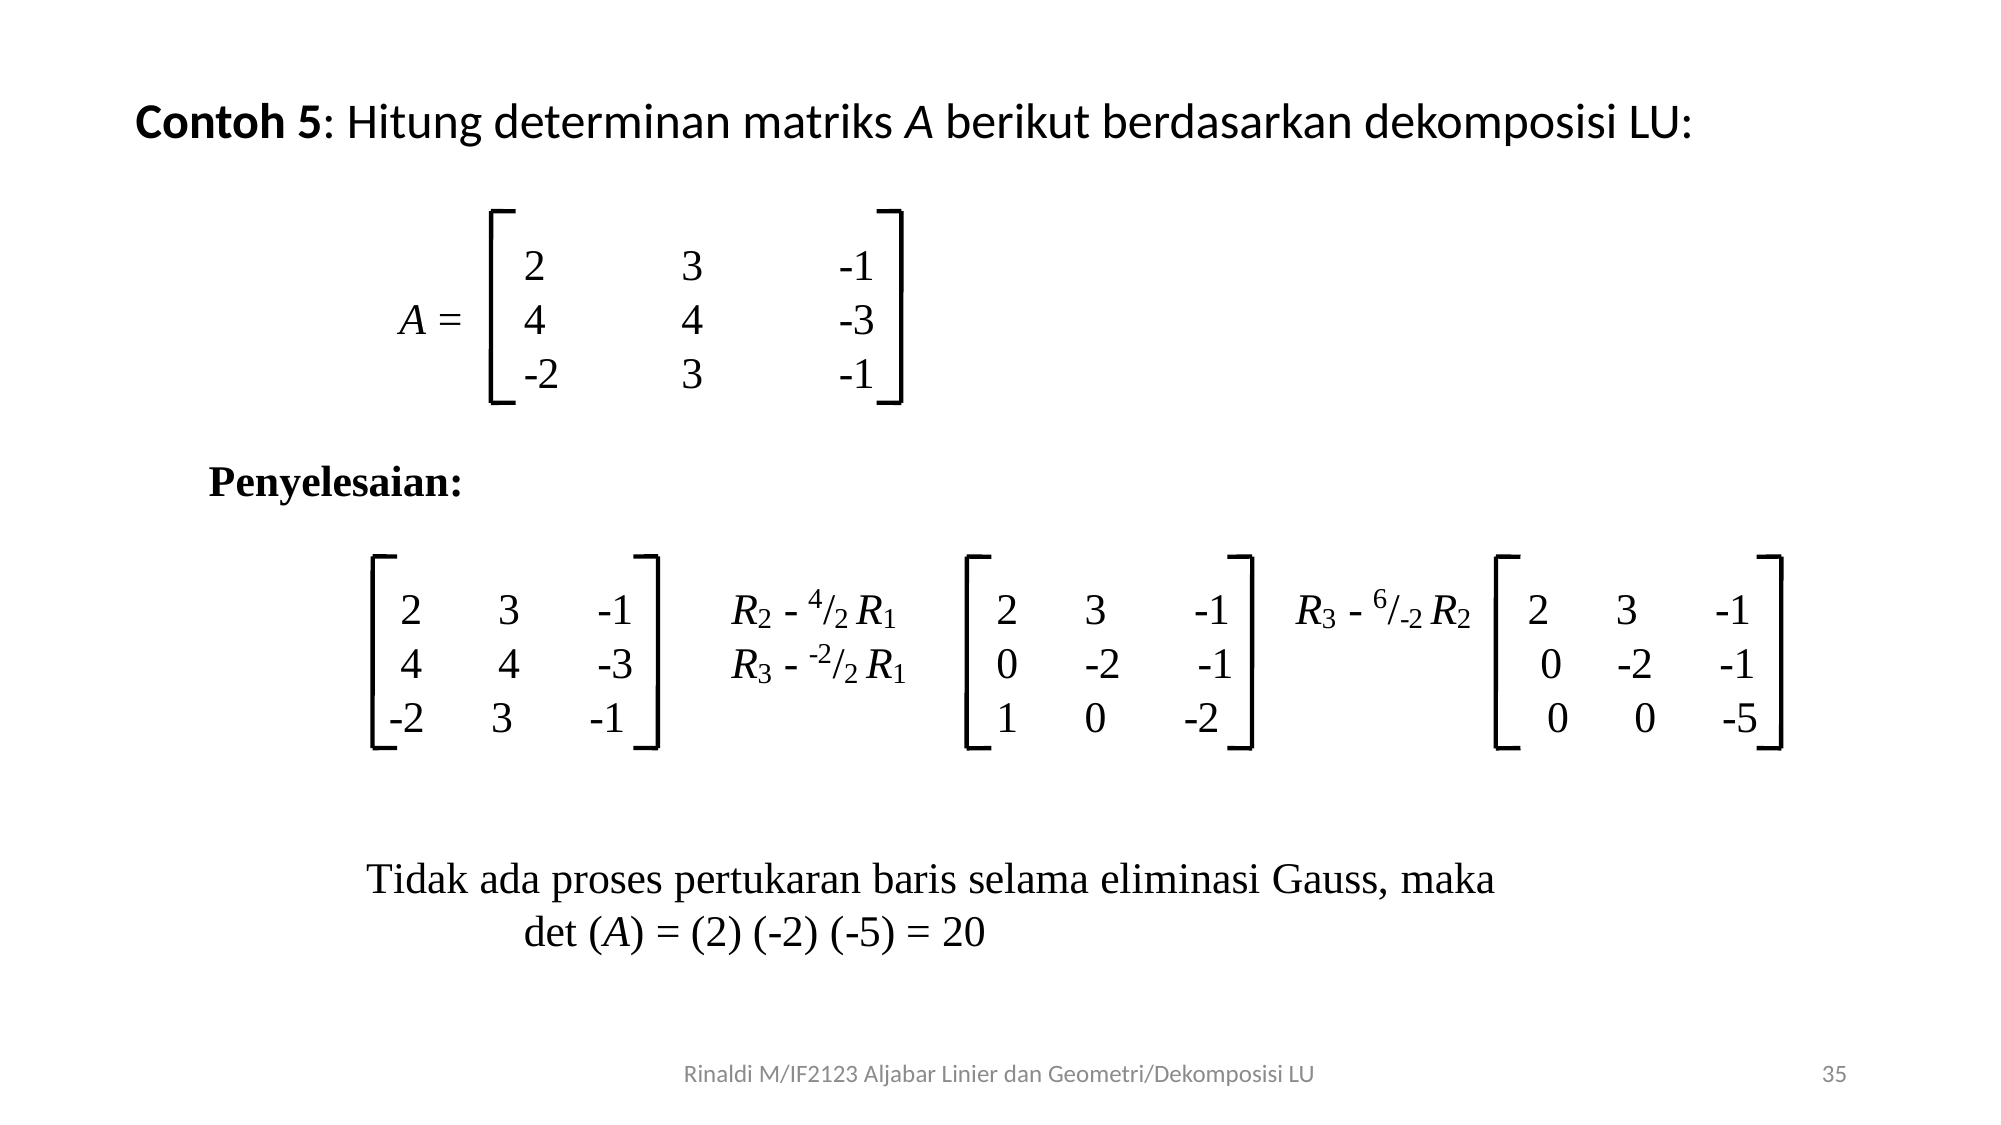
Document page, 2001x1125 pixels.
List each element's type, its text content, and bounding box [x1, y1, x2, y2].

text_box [208, 164, 1787, 958]
list Contoh 5: Hitung determinan matriks A berikut berdasarkan dekomposisi LU: [120, 87, 1828, 1005]
footer Rinaldi M/IF2123 Aljabar Linier dan Geometri/Dekomposisi LU [662, 1042, 1338, 1103]
slide_number 35 [1412, 1042, 1863, 1103]
